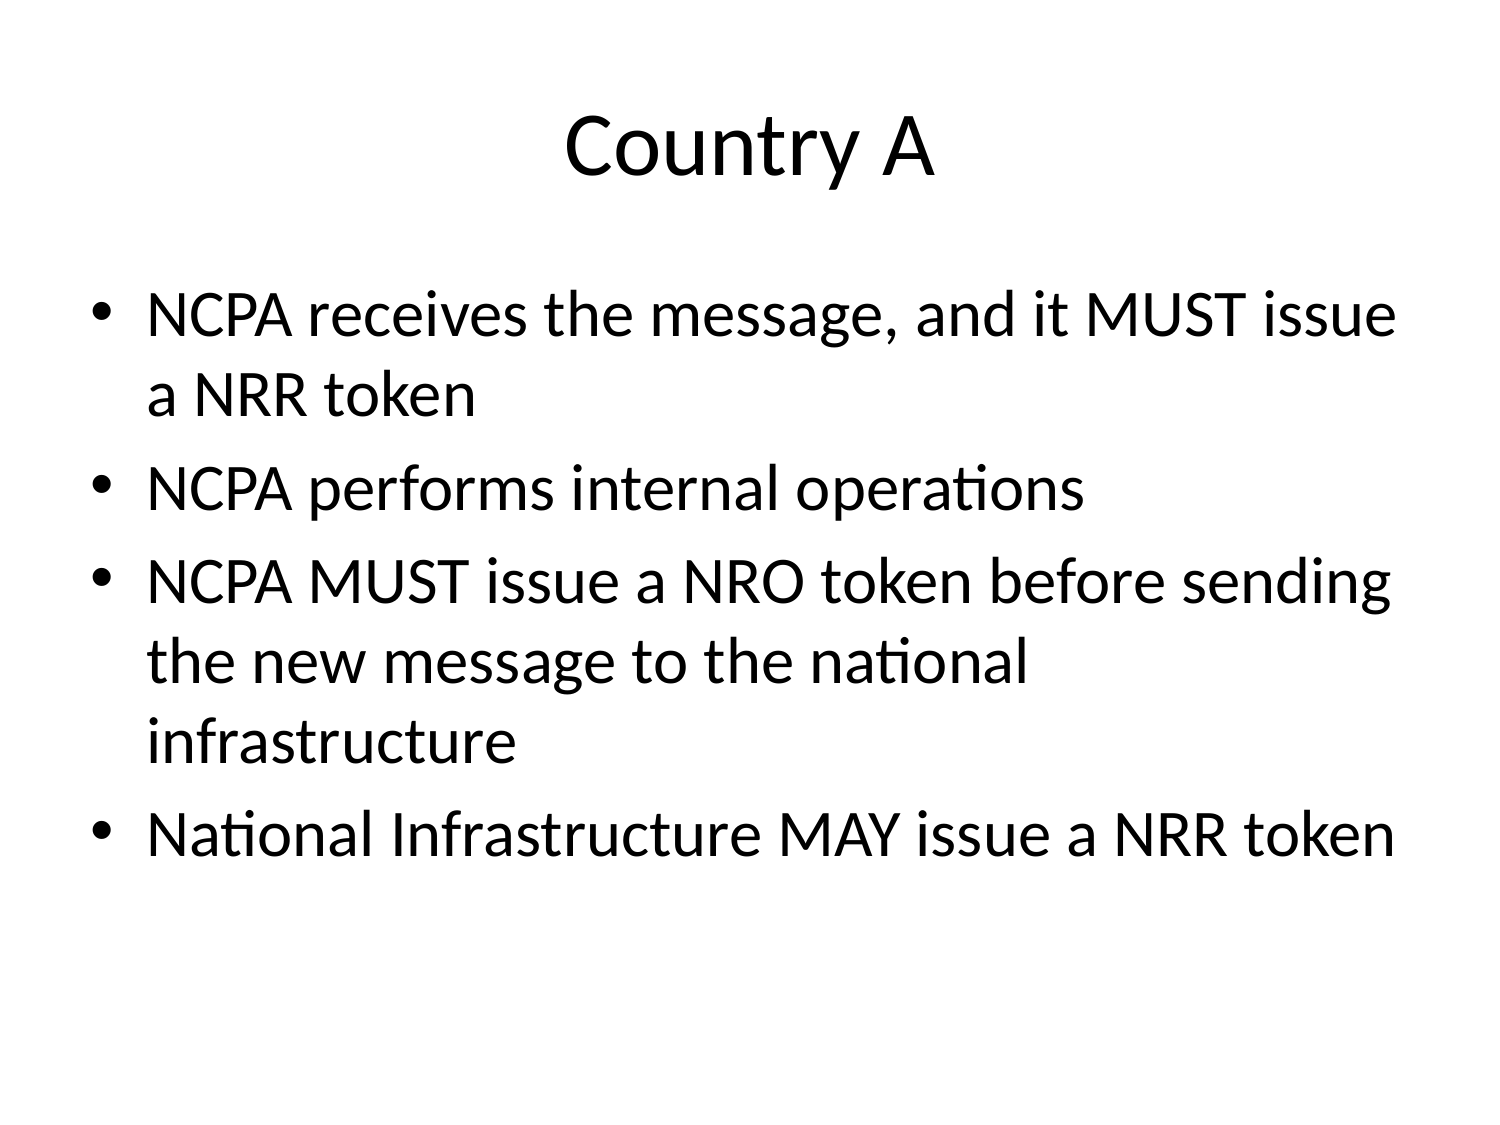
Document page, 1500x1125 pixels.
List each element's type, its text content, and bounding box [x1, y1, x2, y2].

title Country A [75, 45, 1425, 233]
list NCPA receives the message, and it MUST issue a NRR token NCPA performs internal operations NCPA MUST issue a NRO token before sending the new message to the national infrastructure National Infrastructure MAY issue a NRR token [75, 262, 1425, 1005]
